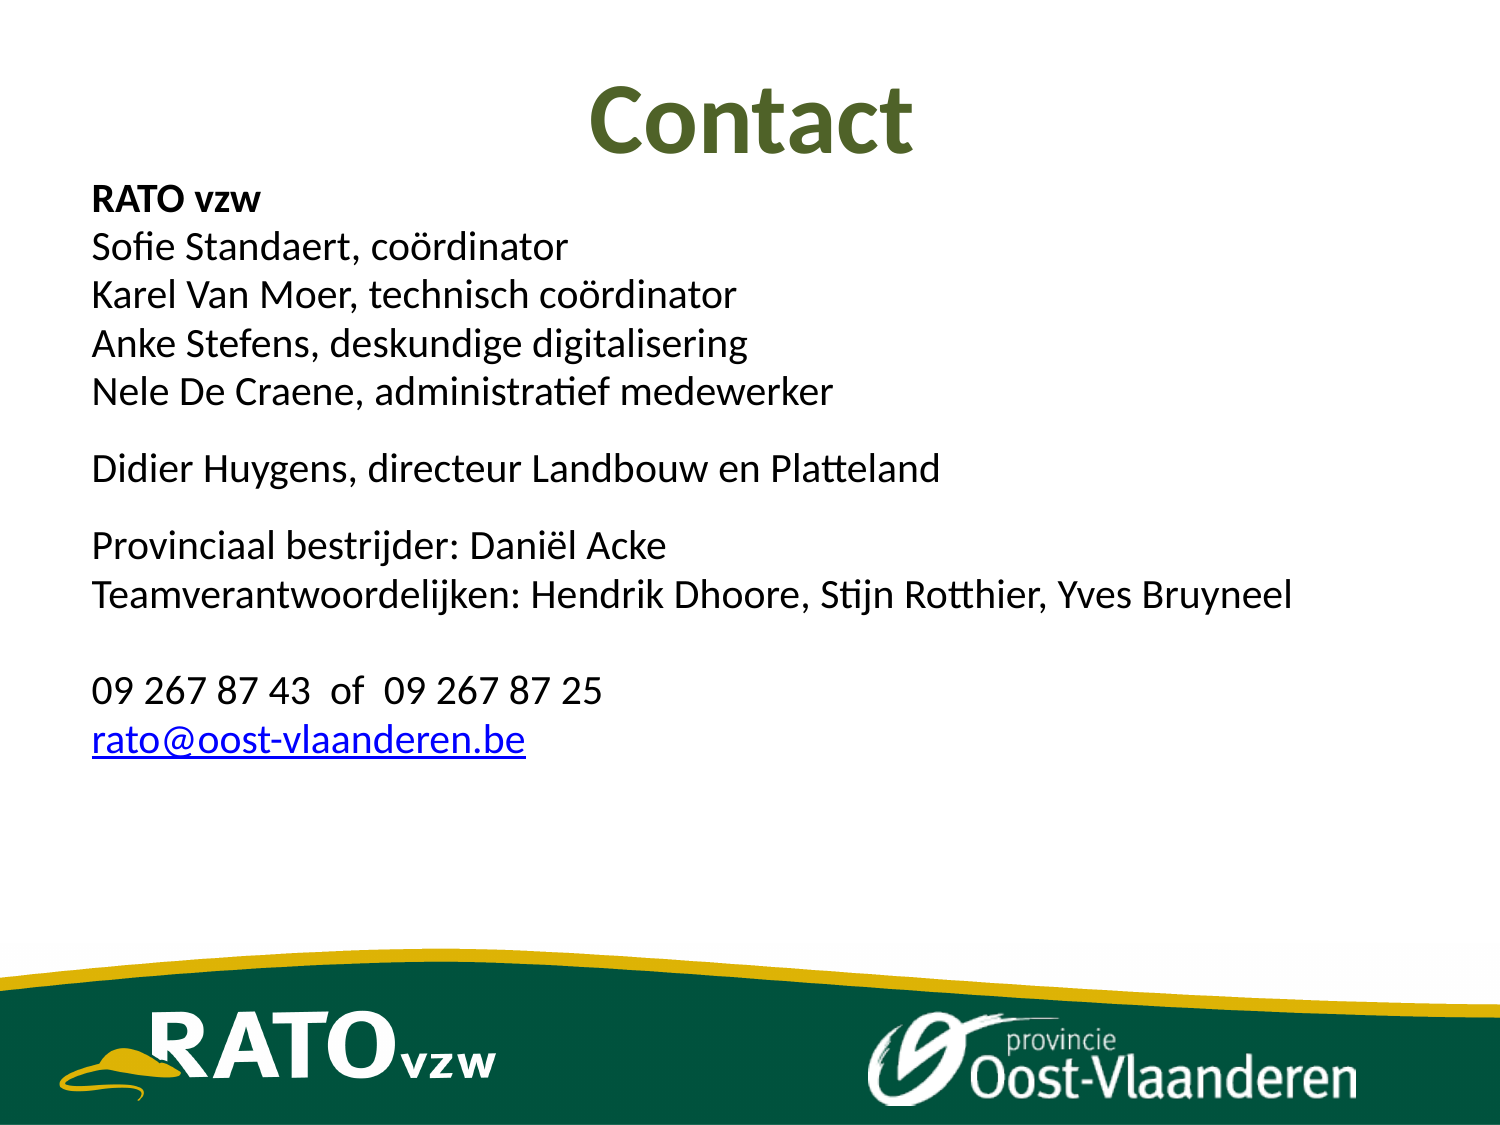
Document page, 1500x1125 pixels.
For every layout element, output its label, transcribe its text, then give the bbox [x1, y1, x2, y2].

title Contact [76, 19, 1427, 207]
picture [0, 943, 1500, 1125]
list RATO vzw Sofie Standaert, coördinator Karel Van Moer, technisch coördinator Anke Stefens, deskundige digitalisering Nele De Craene, administratief medewerker Didier Huygens, directeur Landbouw en Platteland Provinciaal bestrijder: Daniël Acke Teamverantwoordelijken: Hendrik Dhoore, Stijn Rotthier, Yves Bruyneel 09 267 87 43 of 09 267 87 25 rato@oost-vlaanderen.be [76, 172, 1415, 929]
